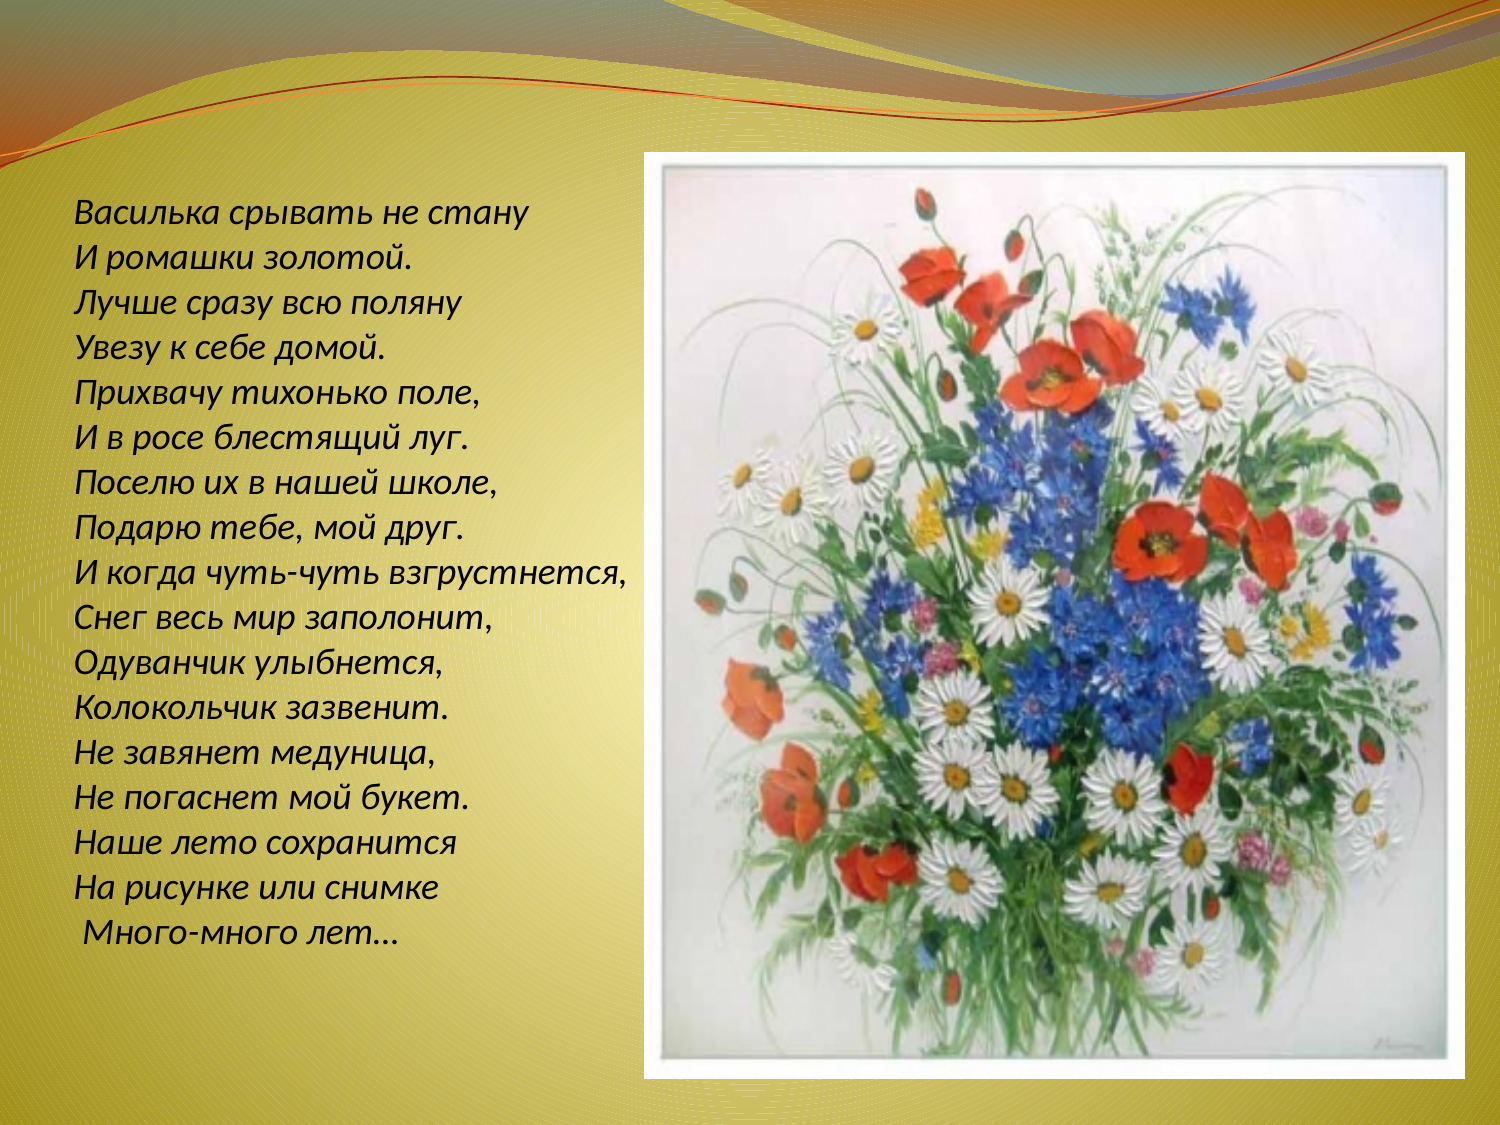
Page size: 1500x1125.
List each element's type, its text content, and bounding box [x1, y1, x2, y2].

text_box Василька срывать не стану И ромашки золотой. Лучше сразу всю поляну Увезу к себе домой. Прихвачу тихонько поле, И в росе блестящий луг. Поселю их в нашей школе, Подарю тебе, мой друг. И когда чуть-чуть взгрустнется, Снег весь мир заполонит, Одуванчик улыбнется, Колокольчик зазвенит. Не завянет медуница, Не погаснет мой букет. Наше лето сохранится На рисунке или снимке Много-много лет… [58, 179, 637, 960]
picture [644, 152, 1466, 1079]
